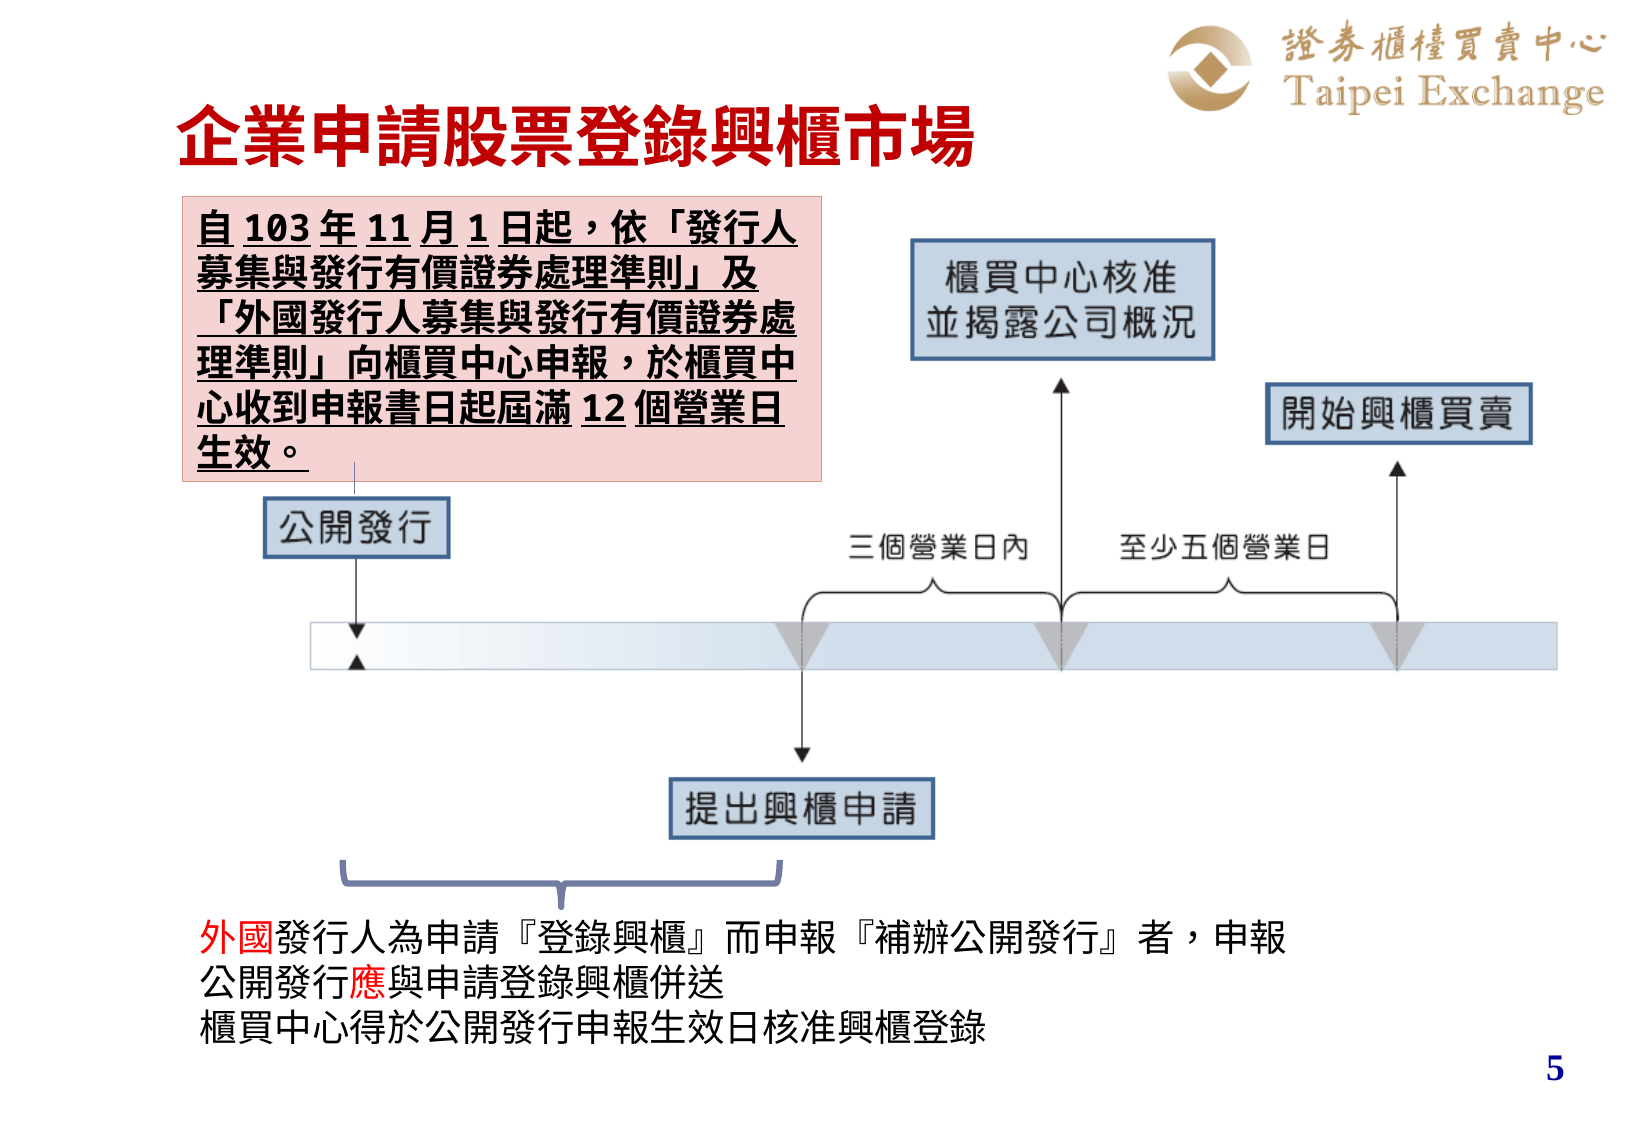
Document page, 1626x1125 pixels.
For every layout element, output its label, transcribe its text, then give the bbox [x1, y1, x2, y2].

title 企業申請股票登錄興櫃市場 [160, 9, 1496, 183]
slide_number 5 [1498, 1035, 1580, 1114]
text_box 外國發行人為申請『登錄興櫃』而申報『補辦公開發行』者，申報公開發行應與申請登錄興櫃併送 櫃買中心得於公開發行申報生效日核准興櫃登錄 [185, 907, 1314, 1057]
text_box [342, 872, 780, 908]
picture [212, 209, 1581, 861]
picture [1152, 0, 1625, 130]
text_box 自103年11月1日起，依「發行人募集與發行有價證券處理準則」及「外國發行人募集與發行有價證券處理準則」向櫃買中心申報，於櫃買中心收到申報書日起屆滿12個營業日生效。 [182, 196, 822, 482]
